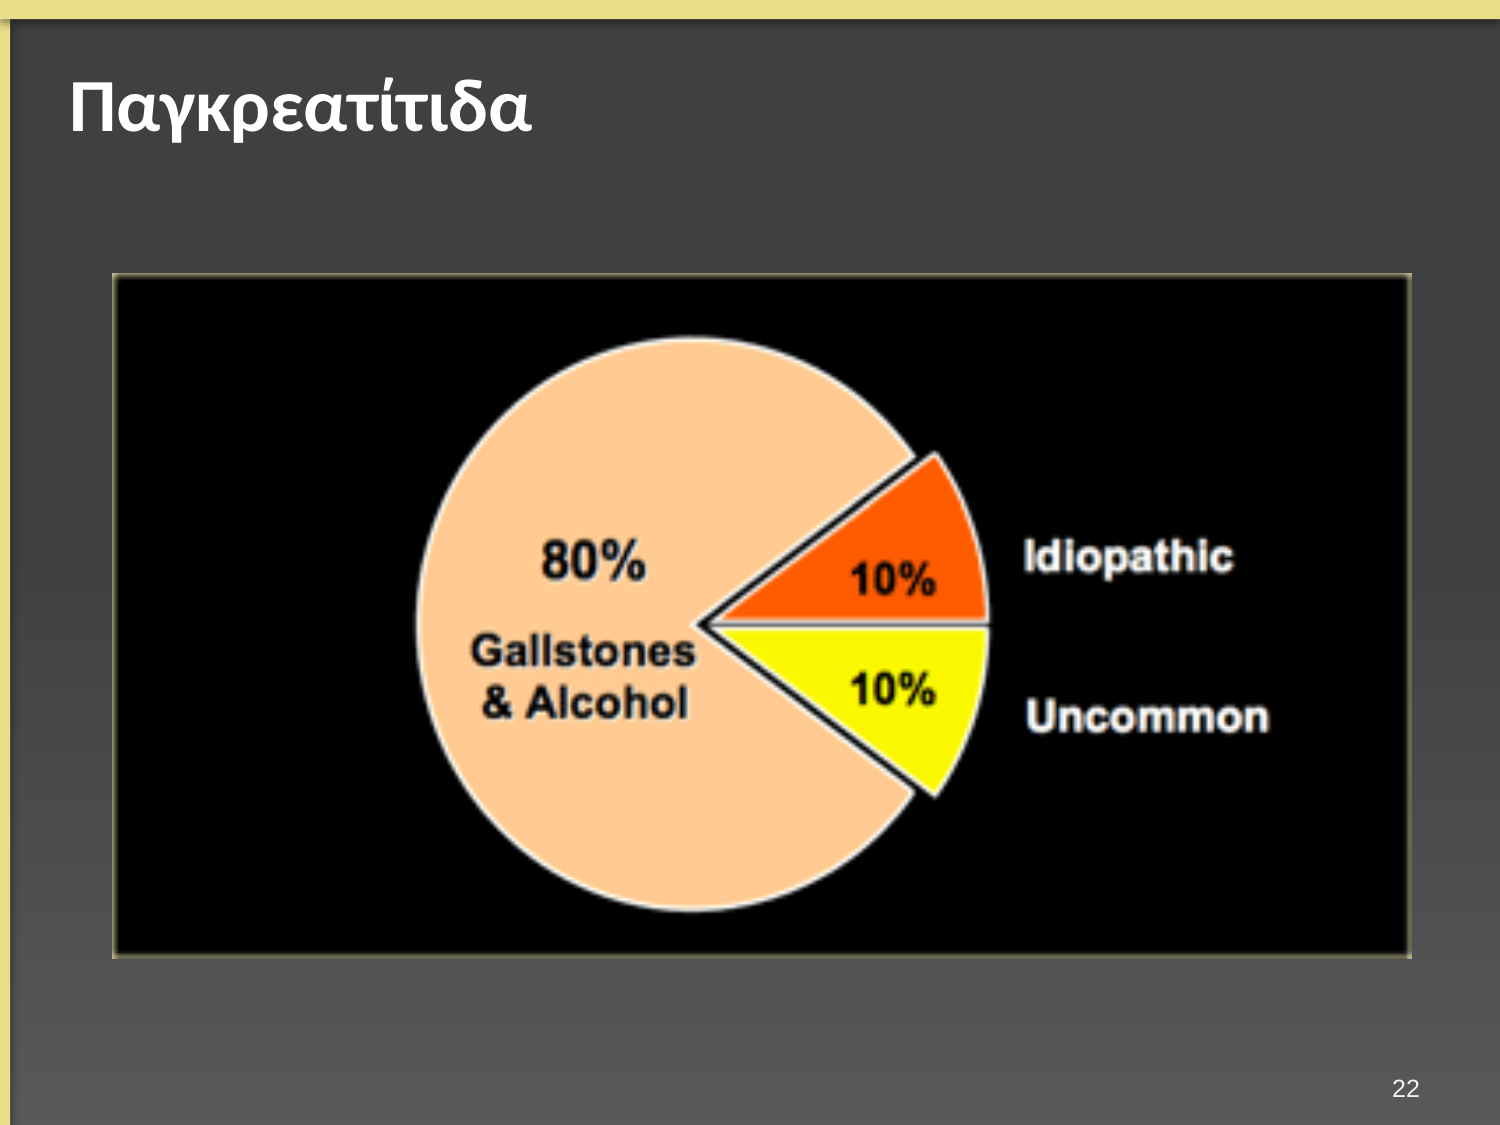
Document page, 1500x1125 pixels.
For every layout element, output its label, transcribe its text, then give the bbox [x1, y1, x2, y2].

title Παγκρεατίτιδα [10, 19, 1500, 185]
slide_number 21 [1085, 1057, 1436, 1118]
picture [111, 273, 1412, 959]
